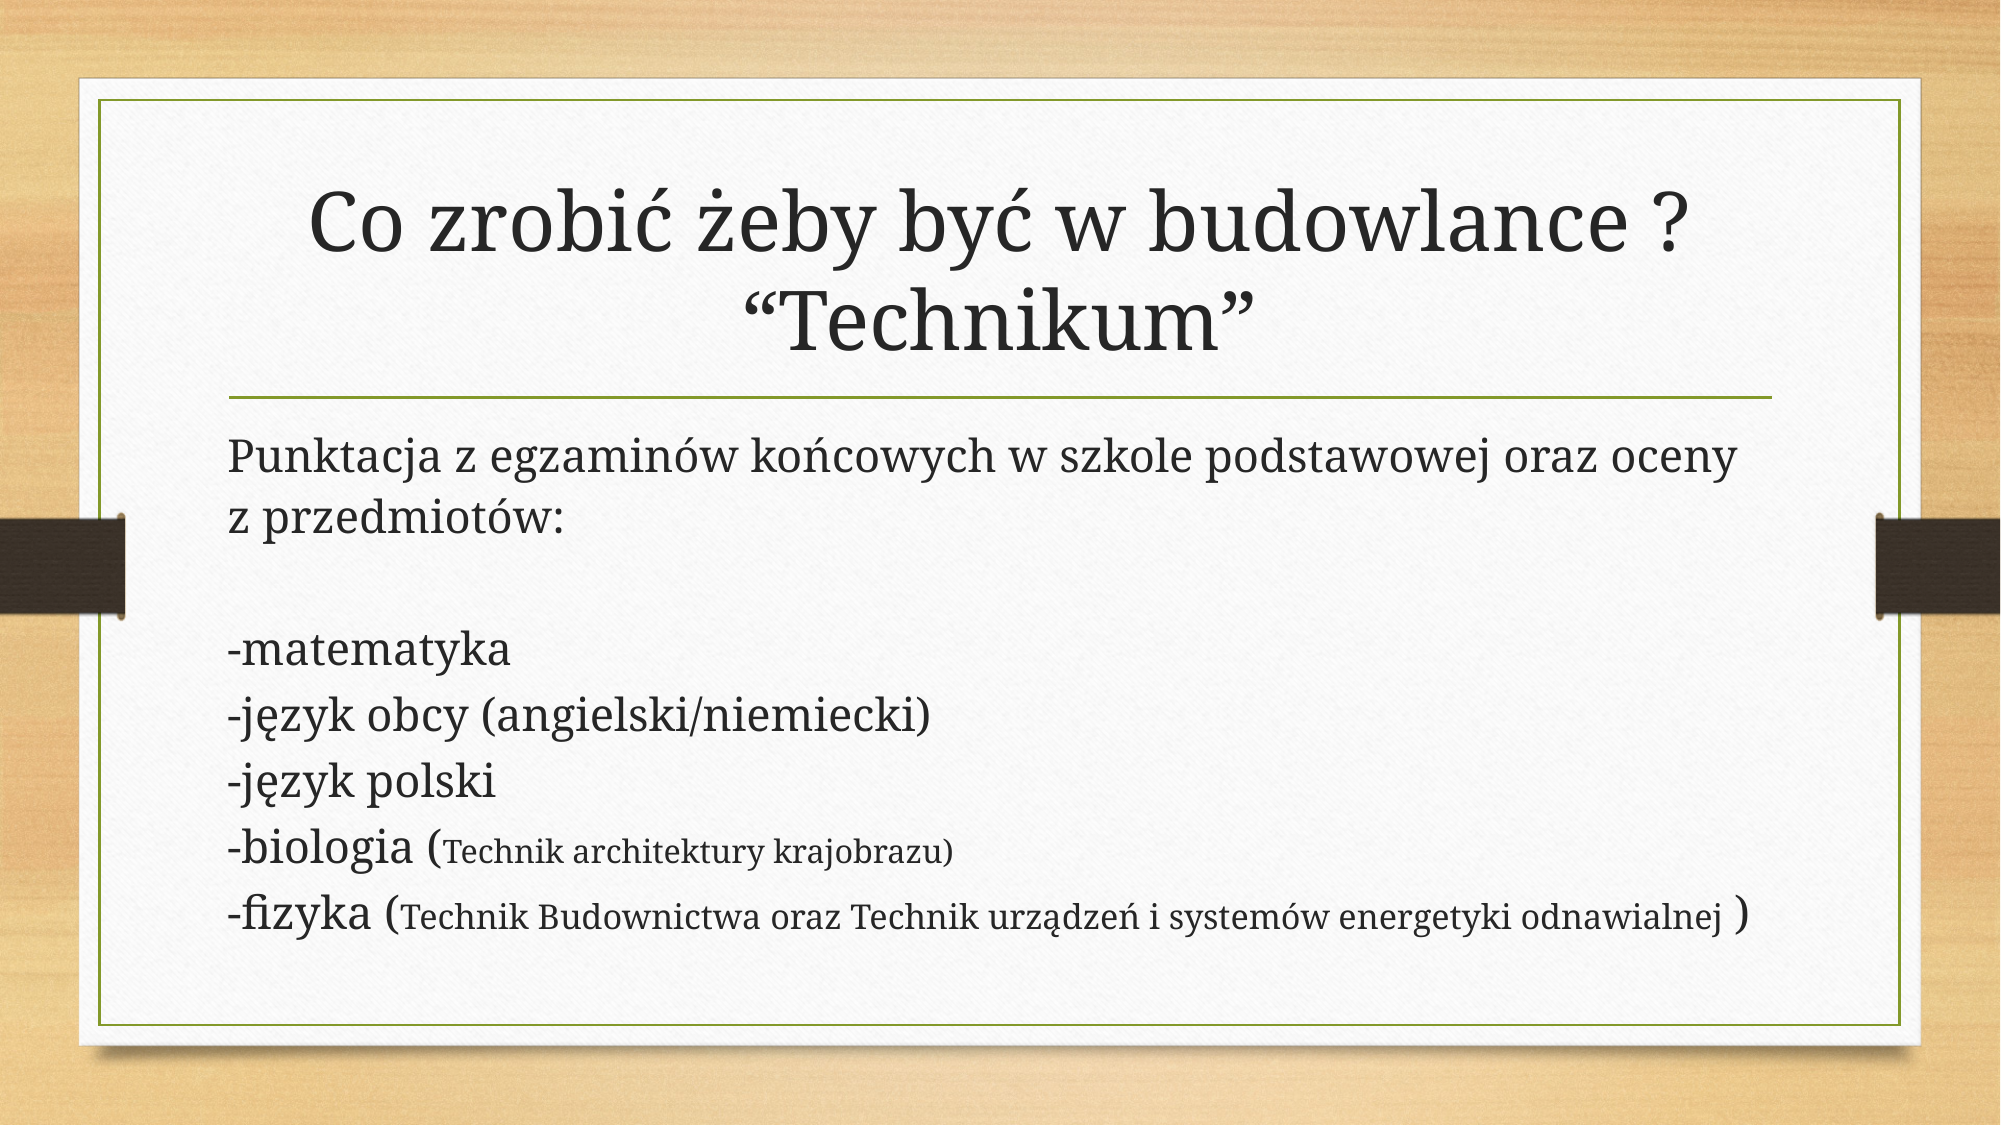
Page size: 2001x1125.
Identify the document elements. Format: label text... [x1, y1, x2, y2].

title Co zrobić żeby być w budowlance ? “Technikum” [212, 161, 1788, 375]
list Punktacja z egzaminów końcowych w szkole podstawowej oraz oceny z przedmiotów: -matematyka -język obcy (angielski/niemiecki) -język polski -biologia (Technik architektury krajobrazu) -fizyka (Technik Budownictwa oraz Technik urządzeń i systemów energetyki odnawialnej ) [212, 419, 1788, 964]
picture [0, 0, 2001, 1125]
